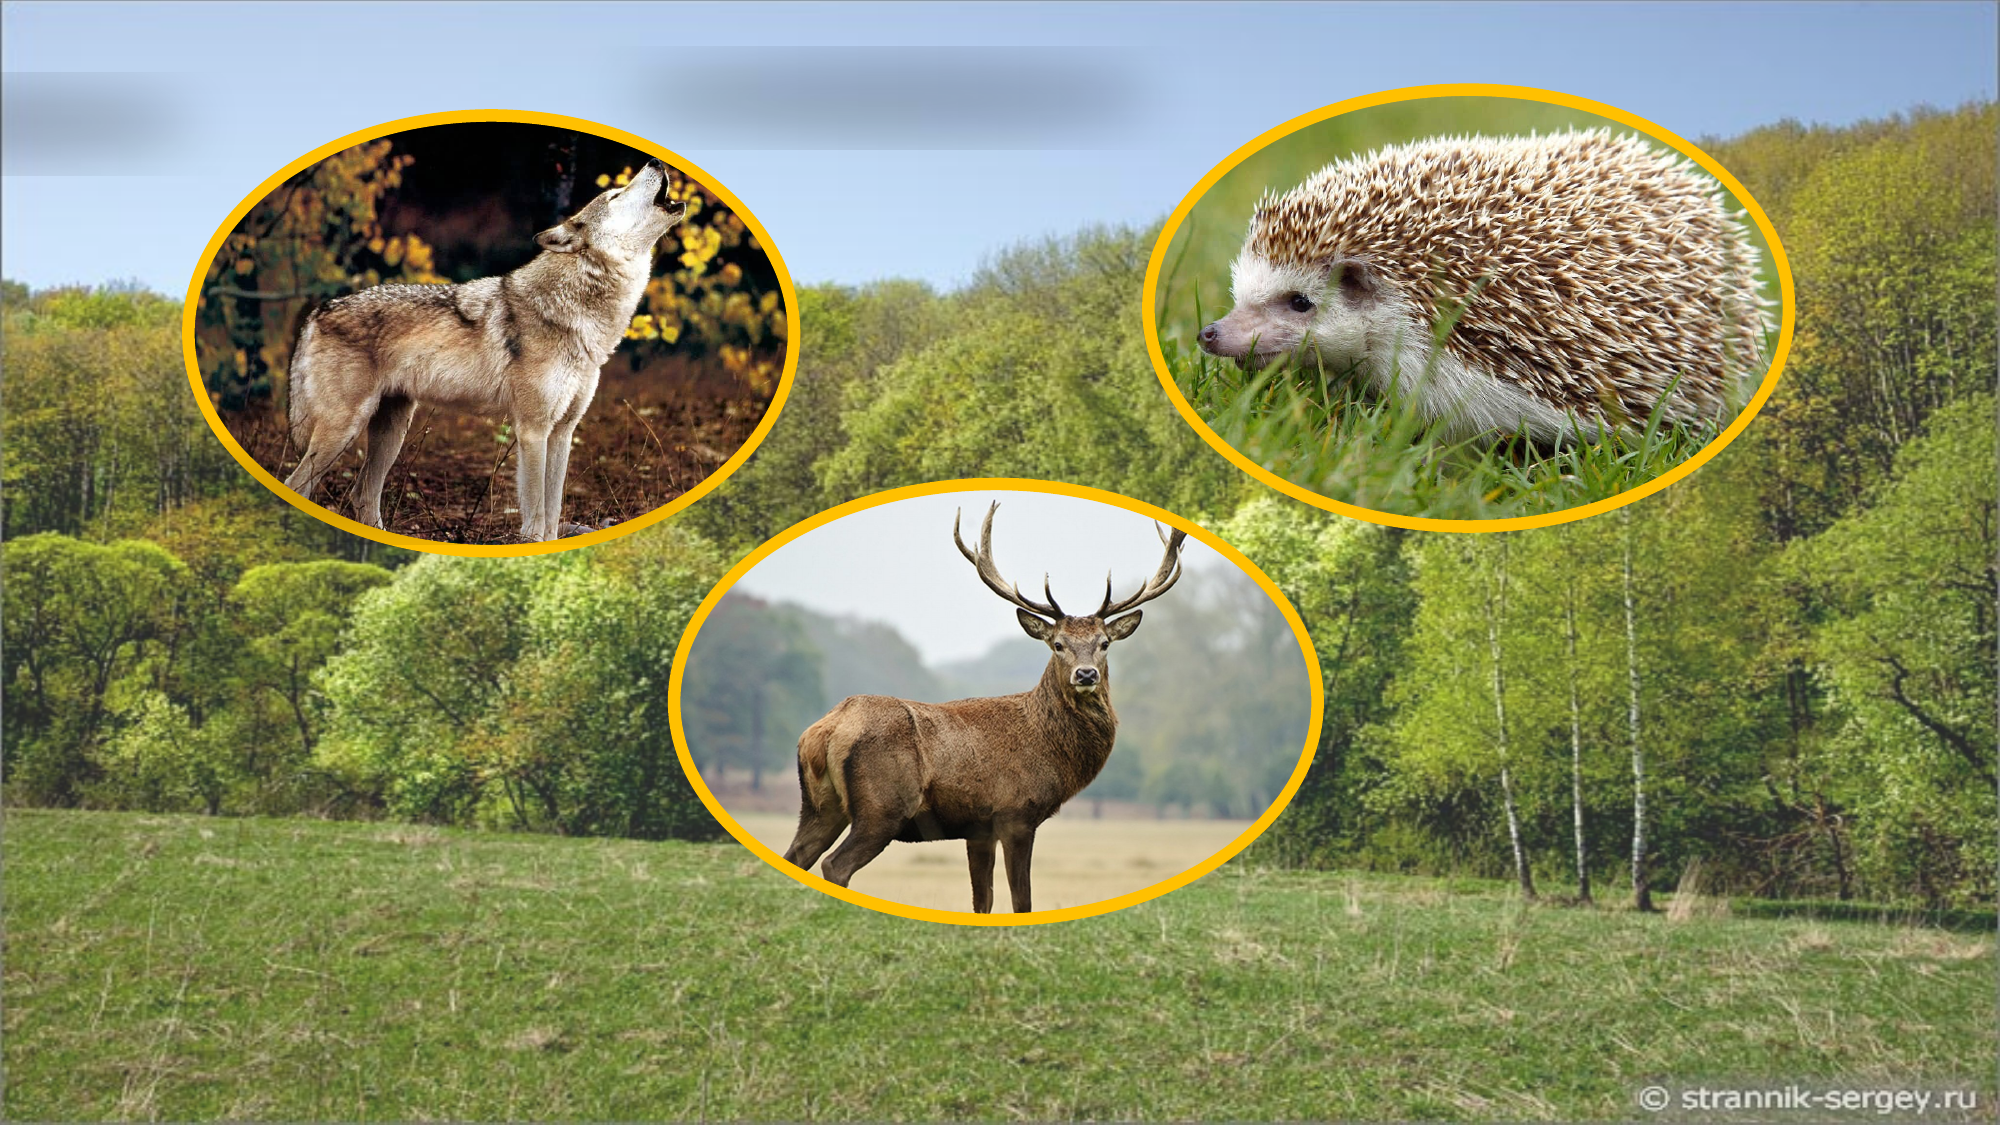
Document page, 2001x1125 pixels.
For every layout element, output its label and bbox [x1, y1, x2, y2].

picture [188, 89, 1789, 920]
